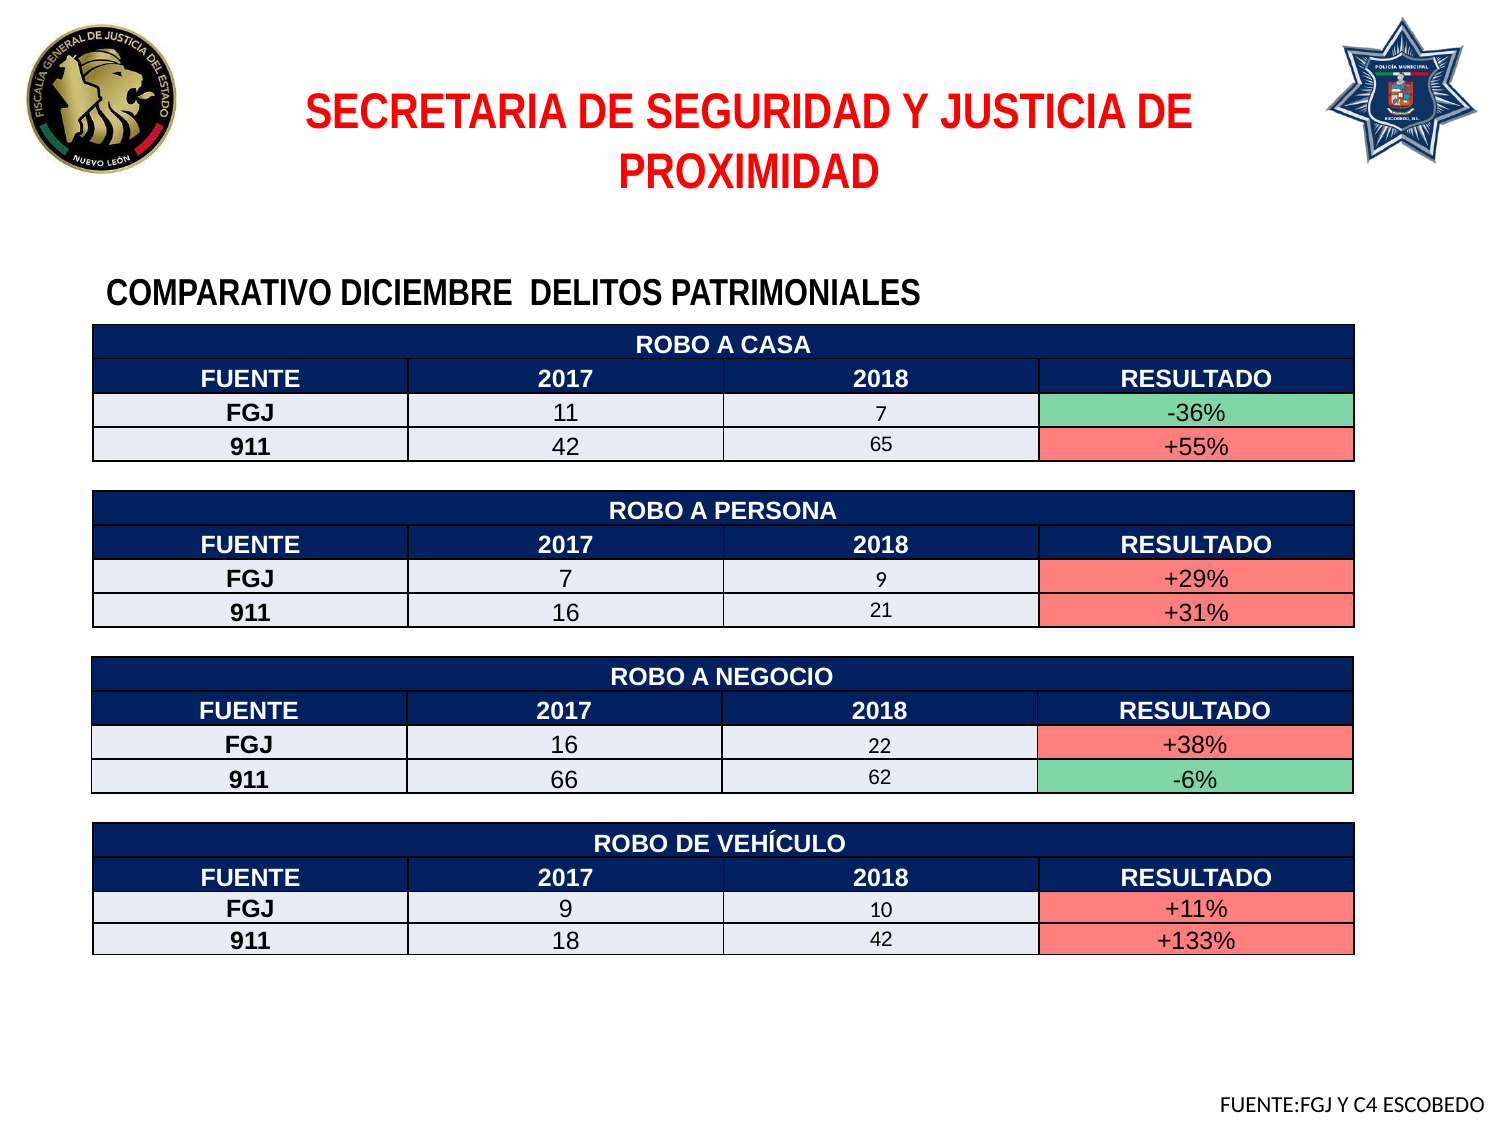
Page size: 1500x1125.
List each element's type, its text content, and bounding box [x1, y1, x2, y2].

table_header ROBO A NEGOCIO [92, 658, 1352, 690]
table_cell 7 [409, 560, 723, 592]
table_cell 2018 [723, 692, 1037, 724]
table_cell 911 [94, 594, 407, 626]
table_cell 7 [724, 394, 1038, 426]
table_cell FUENTE [94, 858, 407, 891]
table_cell 9 [409, 892, 723, 922]
table_cell -36% [1040, 394, 1353, 426]
table_header ROBO A CASA [94, 325, 1353, 358]
text_box FUENTE:FGJ Y C4 ESCOBEDO [1205, 1082, 1500, 1125]
table_header ROBO A PERSONA [94, 492, 1353, 524]
table_cell 66 [408, 760, 721, 792]
table_cell 10 [724, 892, 1038, 922]
table_cell FUENTE [94, 359, 407, 392]
table_cell 911 [92, 760, 406, 792]
table_cell 2017 [409, 359, 723, 392]
table_cell FGJ [94, 560, 407, 592]
table_cell FGJ [94, 892, 407, 922]
table_cell RESULTADO [1040, 858, 1353, 891]
table_cell 2018 [724, 858, 1038, 891]
table_cell 2018 [724, 526, 1038, 558]
table_cell 16 [408, 726, 721, 758]
picture [1320, 11, 1484, 175]
table_cell 911 [94, 428, 407, 460]
table_cell -6% [1038, 760, 1352, 792]
table_cell 2017 [409, 526, 723, 558]
table_cell FGJ [94, 394, 407, 426]
picture [25, 23, 177, 175]
table_cell 21 [724, 594, 1038, 626]
table_cell 18 [409, 924, 723, 954]
table_cell RESULTADO [1040, 359, 1353, 392]
table_cell 2017 [409, 858, 723, 891]
table_cell FGJ [92, 726, 406, 758]
table_cell +29% [1040, 560, 1353, 592]
table_cell +31% [1040, 594, 1353, 626]
text_box SECRETARIA DE SEGURIDAD Y JUSTICIA DE PROXIMIDAD [284, 71, 1215, 206]
table_cell +38% [1038, 726, 1352, 758]
table_cell FUENTE [92, 692, 406, 724]
table_cell FUENTE [94, 526, 407, 558]
table_cell +133% [1040, 924, 1353, 954]
table_cell 11 [409, 394, 723, 426]
table_cell 22 [723, 726, 1037, 758]
table_cell 2018 [724, 359, 1038, 392]
table_cell +11% [1040, 892, 1353, 922]
table_cell 42 [724, 924, 1038, 954]
table_cell 65 [724, 428, 1038, 460]
table_cell RESULTADO [1038, 692, 1352, 724]
table_cell 16 [409, 594, 723, 626]
table_cell 9 [724, 560, 1038, 592]
table_cell 911 [94, 924, 407, 954]
table_cell +55% [1040, 428, 1353, 460]
table_header ROBO DE VEHÍCULO [94, 824, 1353, 856]
table_cell 42 [409, 428, 723, 460]
text_box COMPARATIVO DICIEMBRE DELITOS PATRIMONIALES [91, 260, 1199, 320]
table_cell RESULTADO [1040, 526, 1353, 558]
table_cell 2017 [408, 692, 721, 724]
table_cell 62 [723, 760, 1037, 792]
